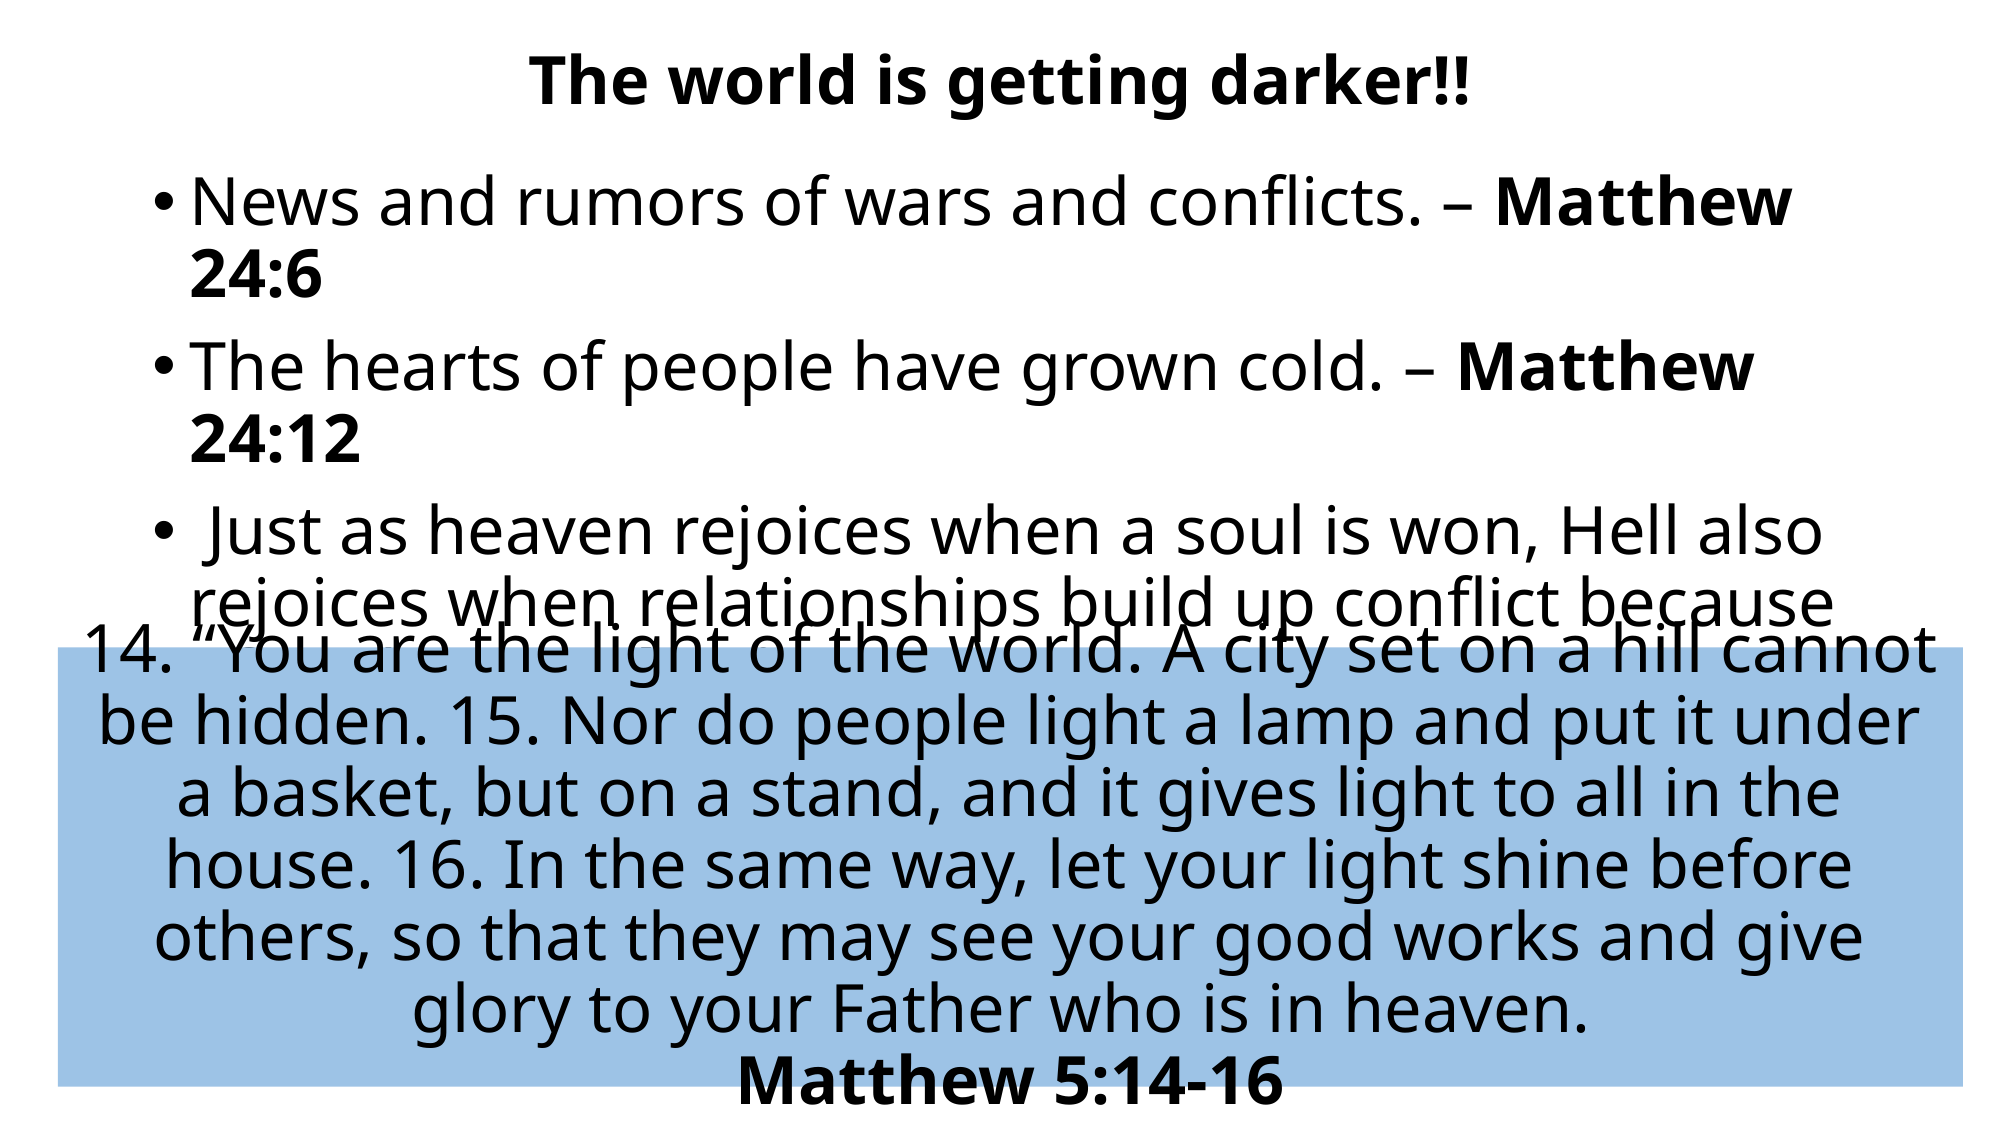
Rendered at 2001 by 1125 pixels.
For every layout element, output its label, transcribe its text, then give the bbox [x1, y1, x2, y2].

text_box 14. “You are the light of the world. A city set on a hill cannot be hidden. 15. Nor do people light a lamp and put it under a basket, but on a stand, and it gives light to all in the house. 16. In the same way, let your light shine before others, so that they may see your good works and give glory to your Father who is in heaven. Matthew 5:14-16 [57, 647, 1963, 1087]
title The world is getting darker!! [137, 33, 1863, 132]
list News and rumors of wars and conflicts. – Matthew 24:6 The hearts of people have grown cold. – Matthew 24:12 Just as heaven rejoices when a soul is won, Hell also rejoices when relationships build up conflict because of pride!!! – Ephesians 2:2 [137, 160, 1863, 593]
